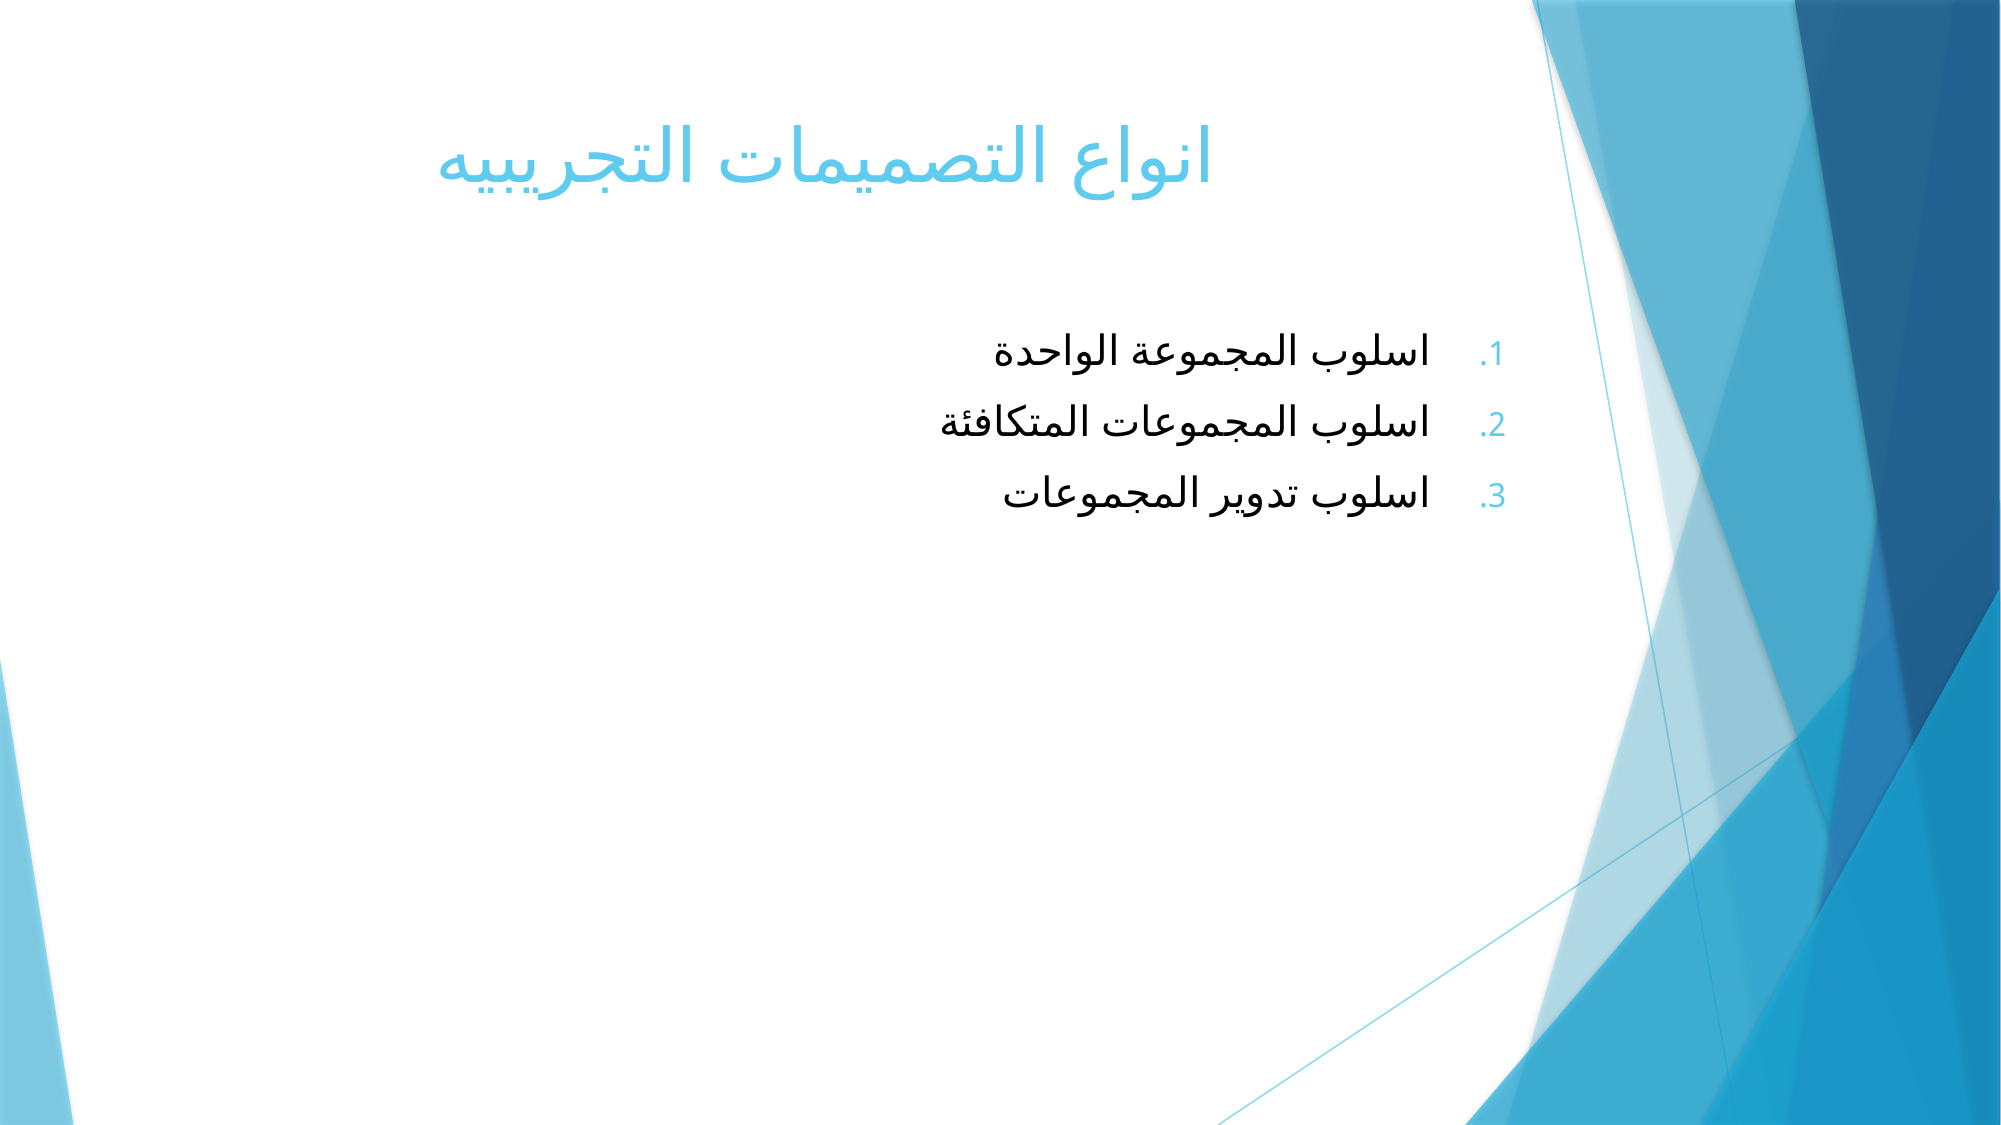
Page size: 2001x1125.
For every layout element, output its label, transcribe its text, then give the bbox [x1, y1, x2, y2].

list اسلوب المجموعة الواحدة اسلوب المجموعات المتكافئة اسلوب تدوير المجموعات [111, 316, 1522, 954]
title انواع التصميمات التجريبيه [111, 99, 1522, 316]
